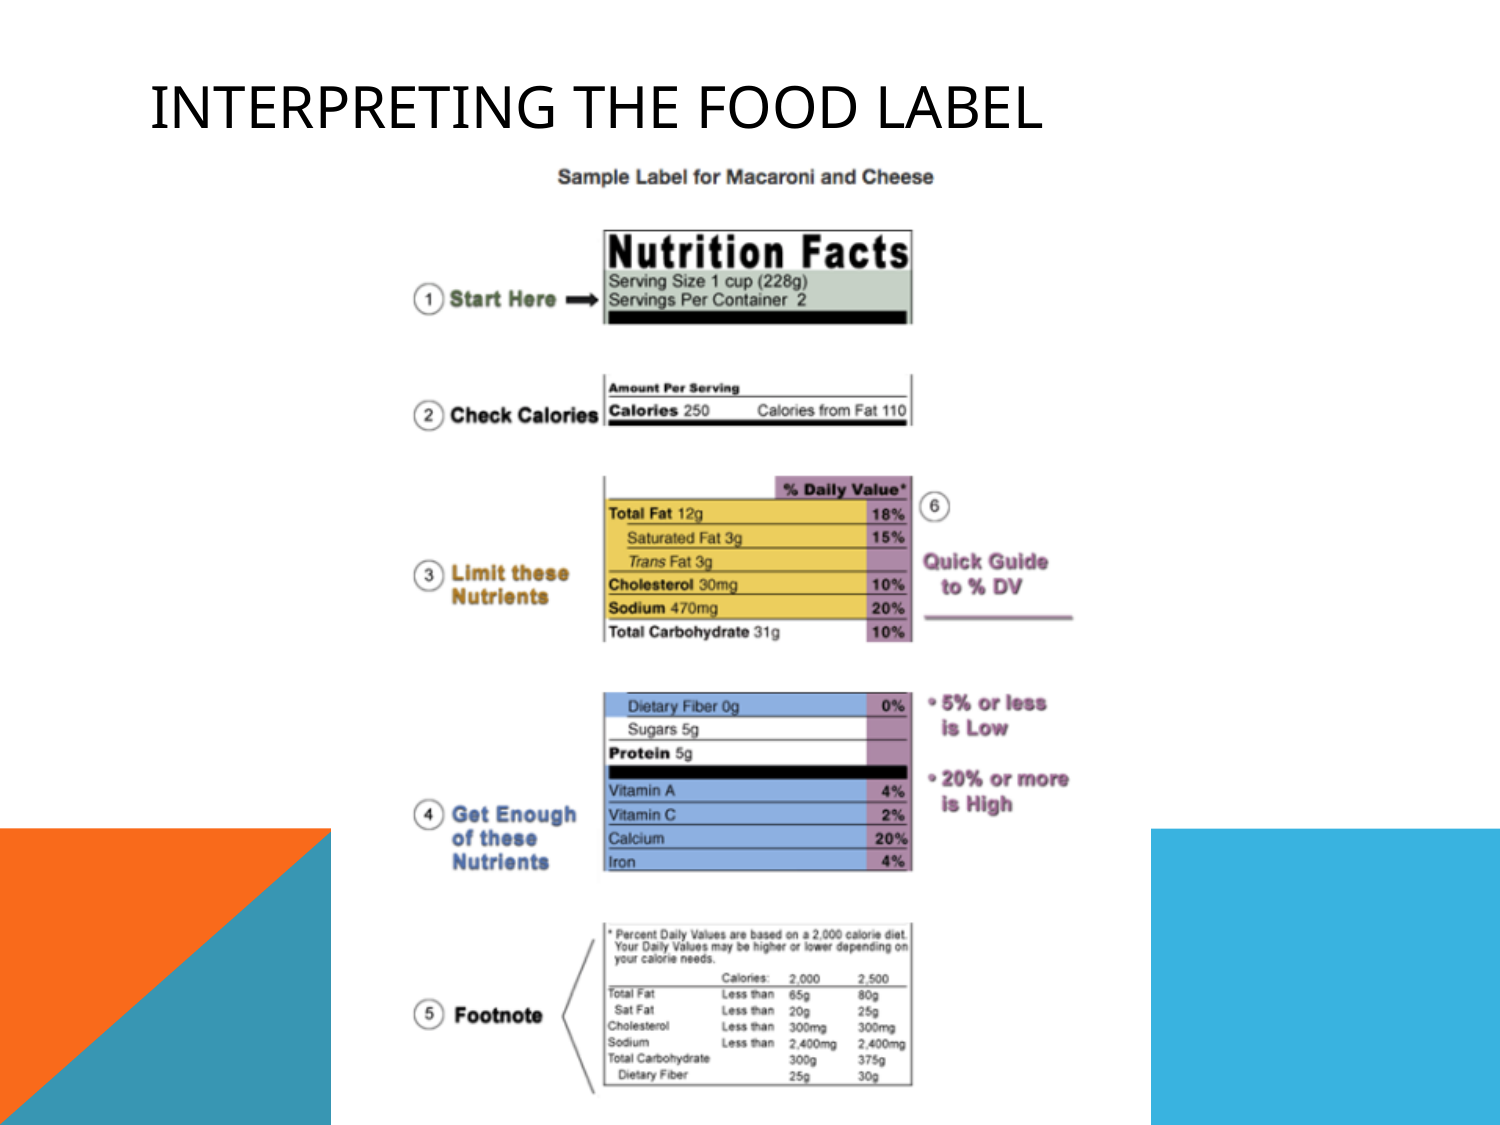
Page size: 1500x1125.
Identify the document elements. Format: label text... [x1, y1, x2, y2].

title Interpreting the food label [135, 60, 1369, 150]
picture [330, 146, 1151, 1125]
